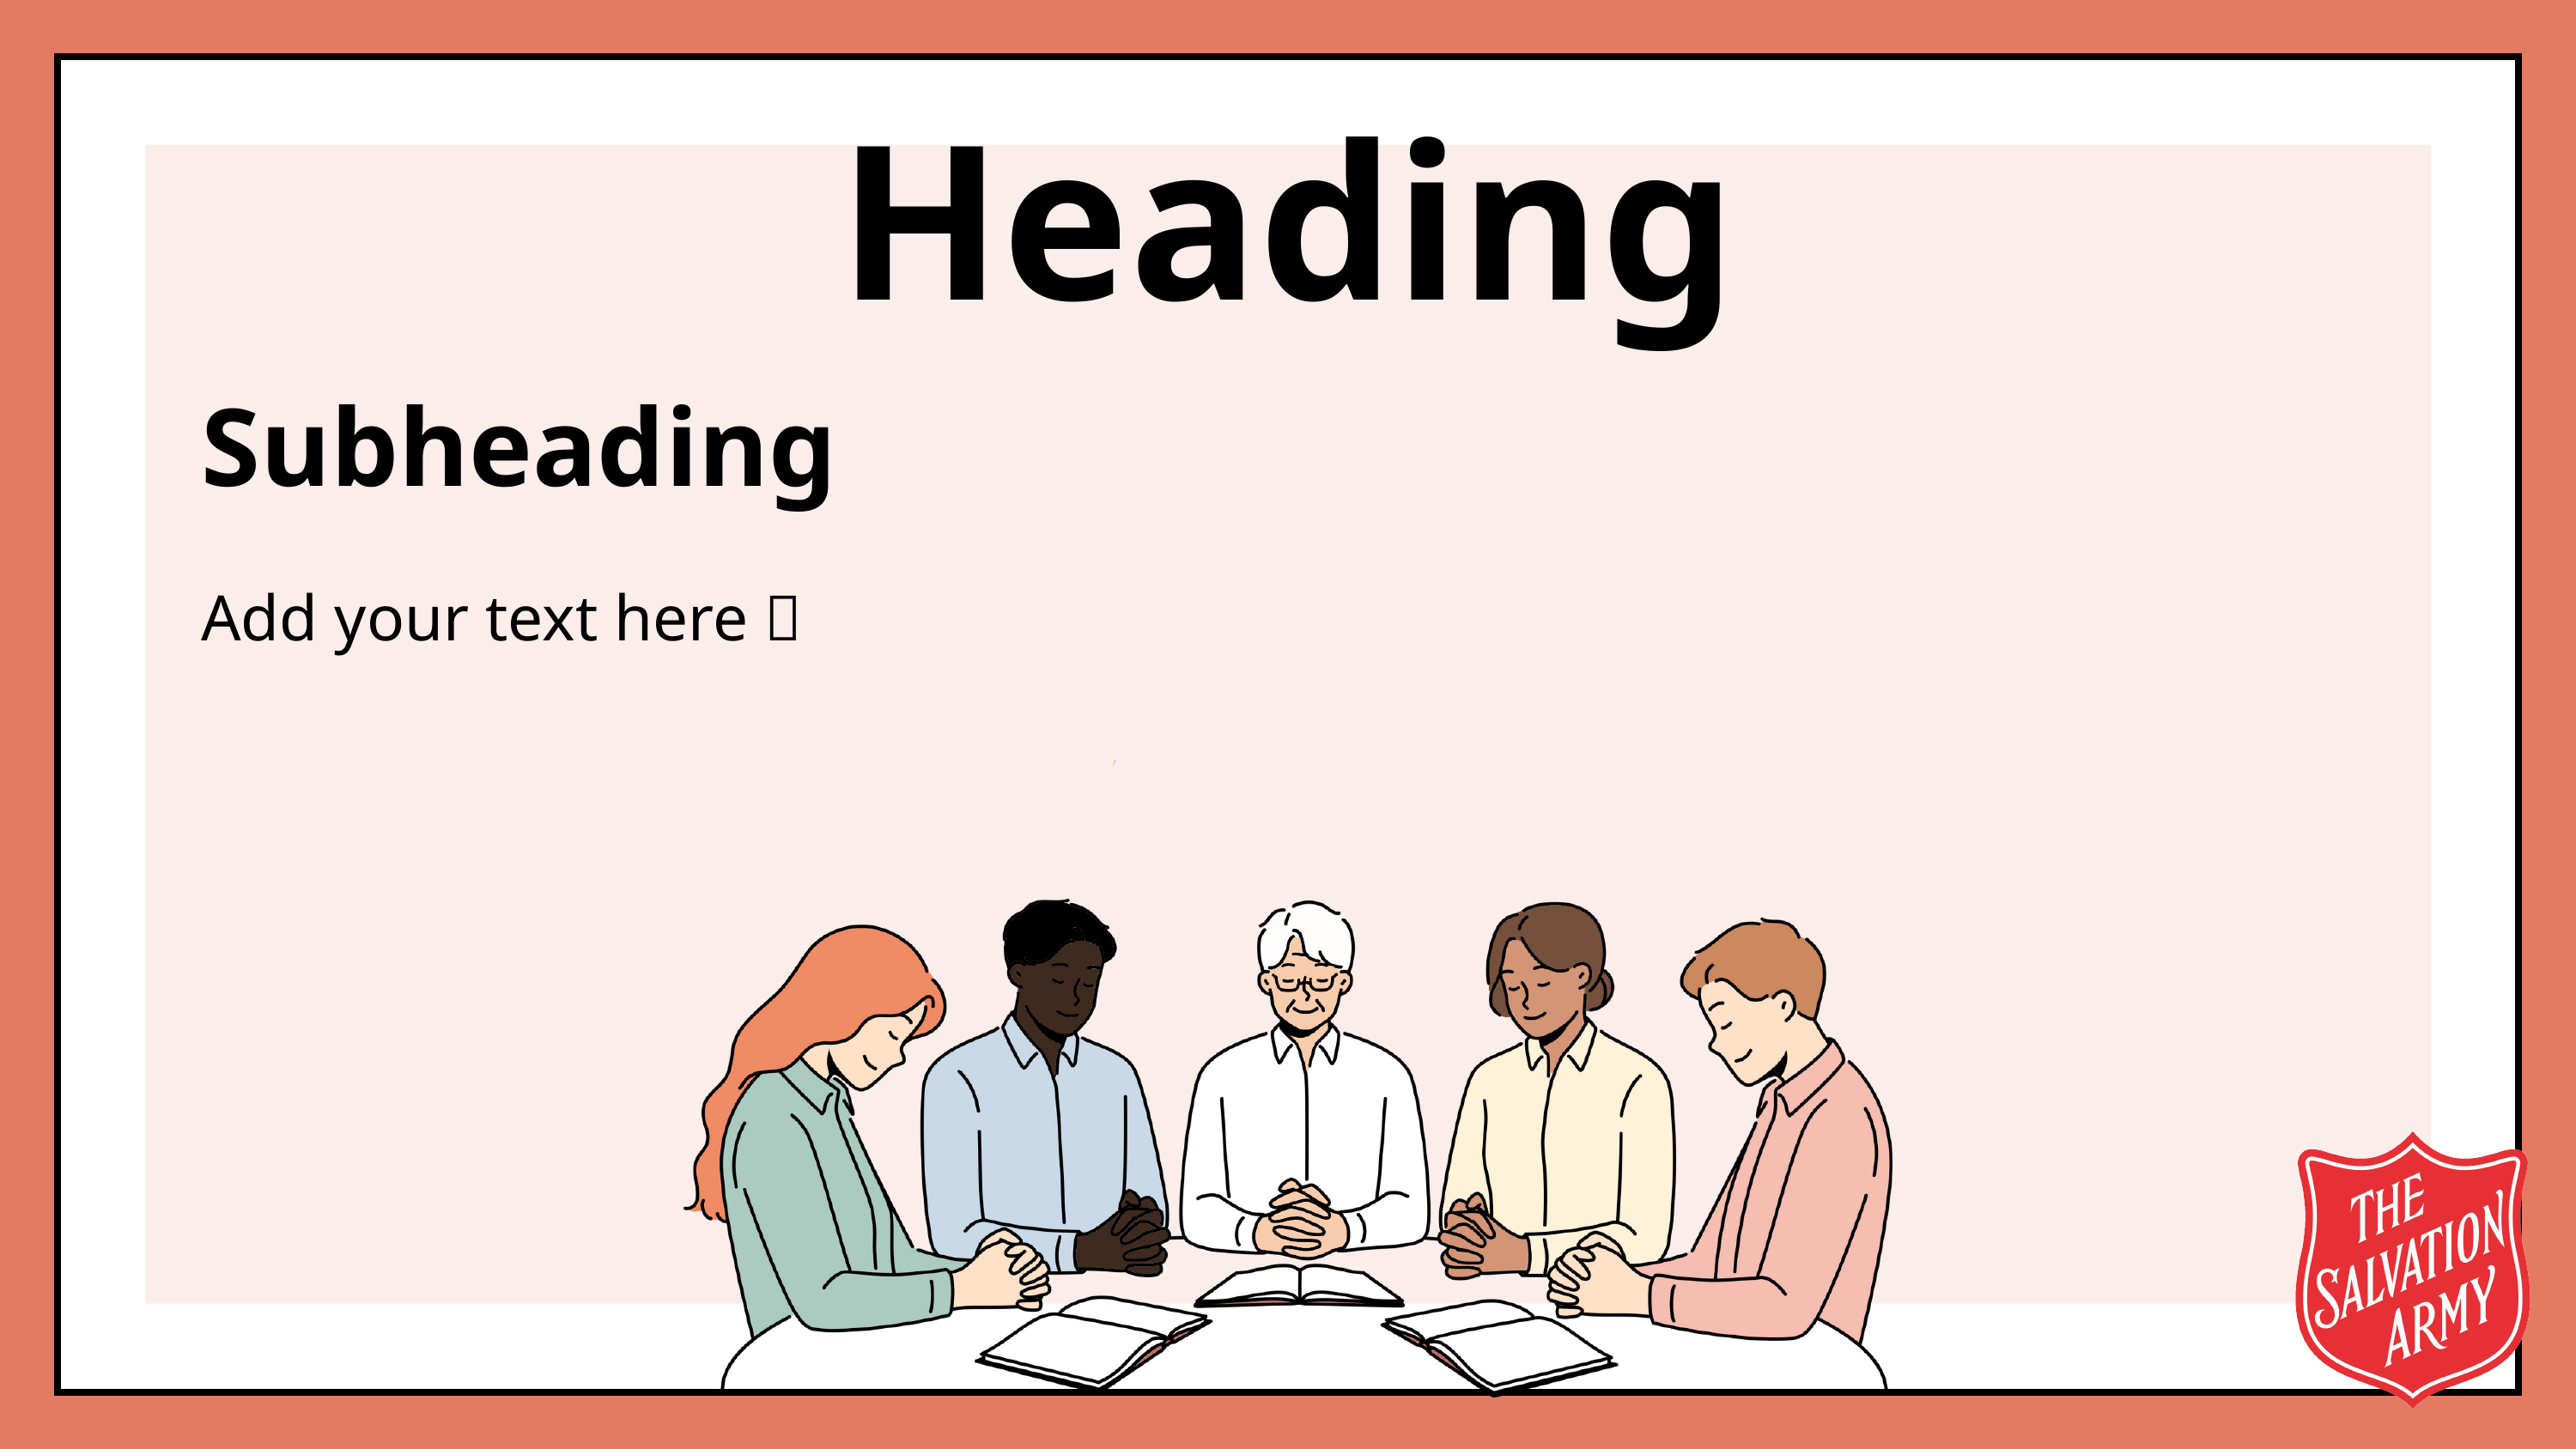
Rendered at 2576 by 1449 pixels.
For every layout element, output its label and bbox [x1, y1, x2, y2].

picture [2286, 1127, 2540, 1413]
text_box [57, 56, 2519, 1392]
picture [683, 591, 1893, 1398]
text_box [144, 144, 2432, 1304]
